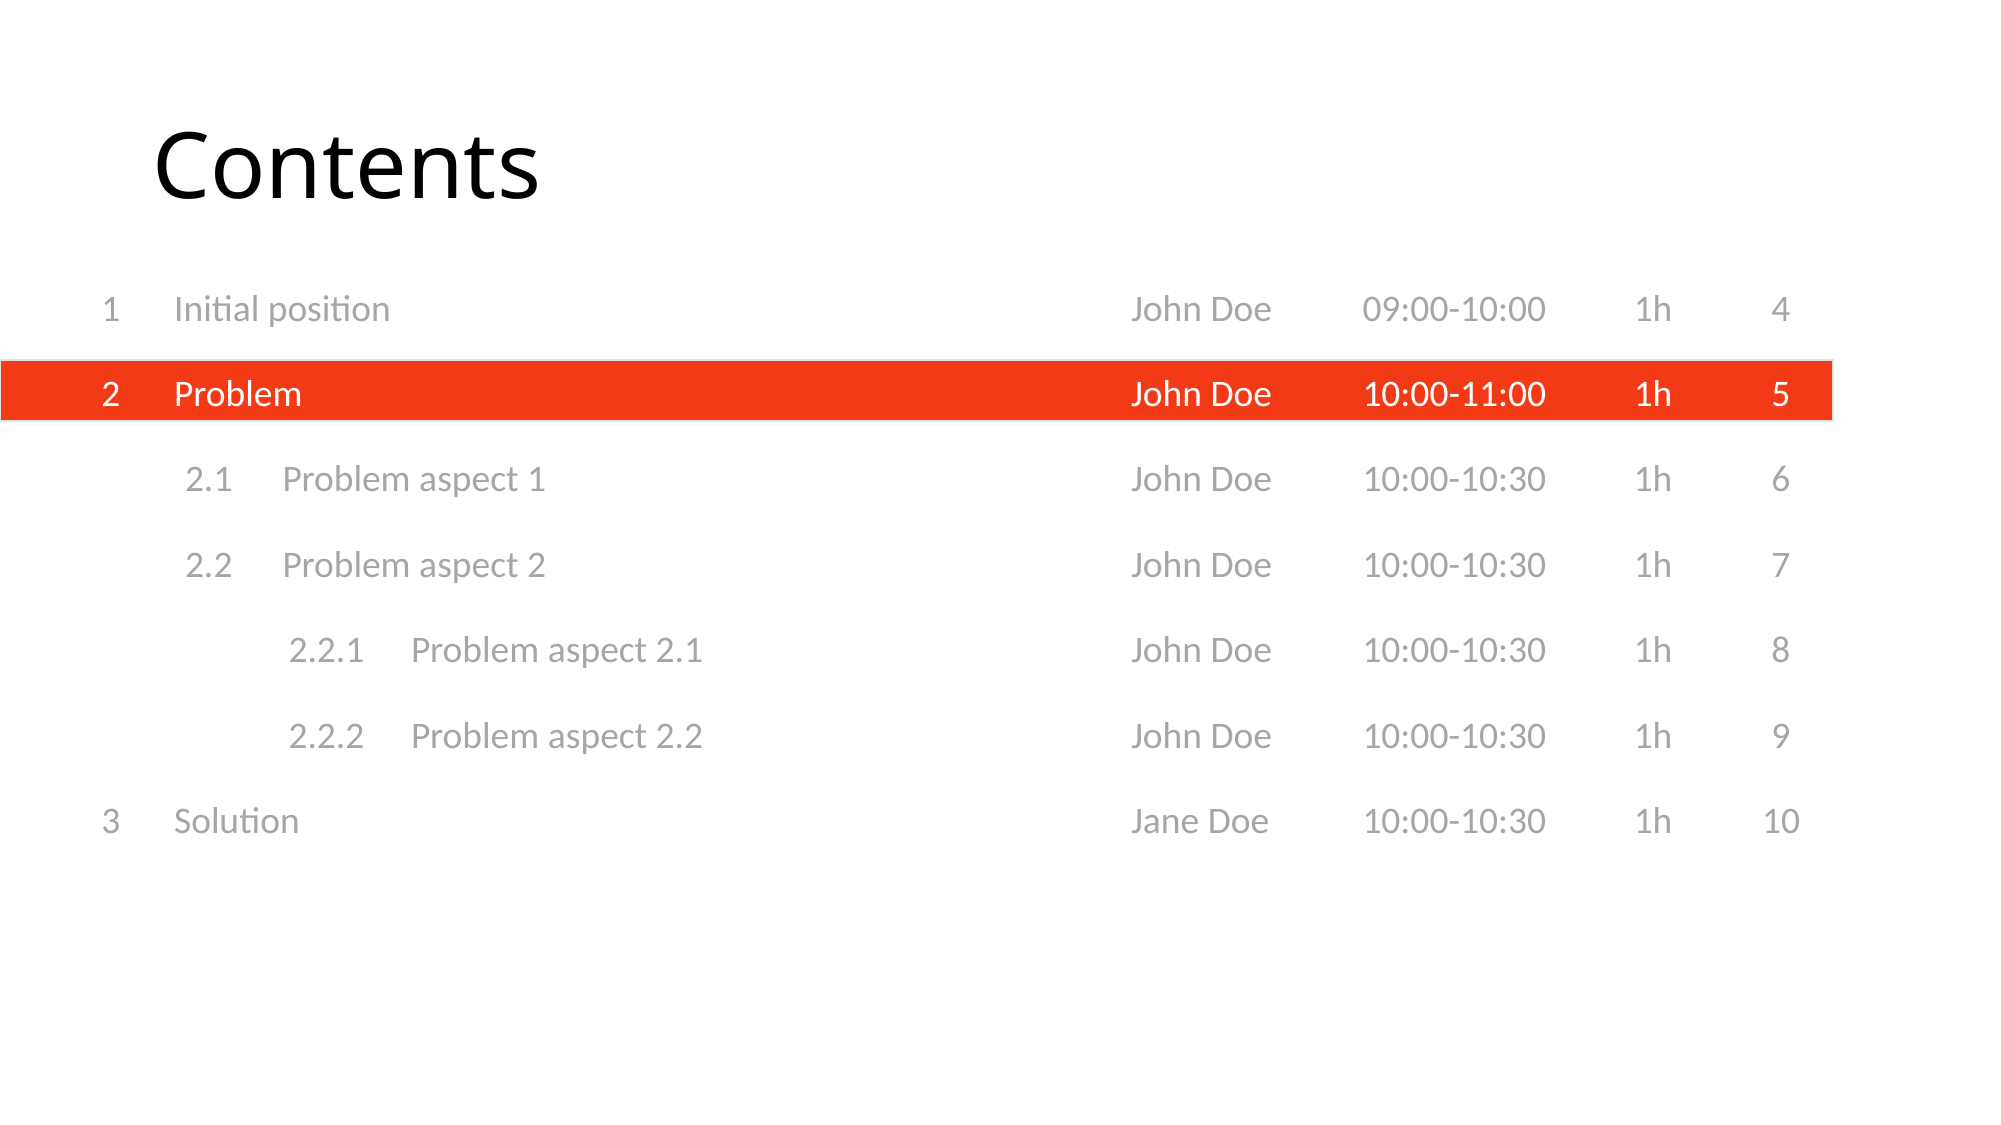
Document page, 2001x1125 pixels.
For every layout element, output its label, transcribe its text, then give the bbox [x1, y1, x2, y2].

text_box 1h [1600, 355, 1706, 428]
text_box [1706, 359, 1728, 422]
text_box John Doe [1115, 611, 1305, 684]
text_box John Doe [1115, 278, 1305, 342]
text_box Jane Doe [1115, 782, 1305, 855]
text_box 1h [1600, 441, 1706, 513]
text_box 09:00-10:00 [1315, 278, 1594, 342]
text_box [1305, 359, 1315, 422]
text_box Problem aspect 1 [267, 441, 1096, 513]
text_box Problem aspect 2 [267, 526, 1096, 599]
text_box 3 [85, 782, 152, 855]
text_box 1 [85, 270, 152, 342]
text_box 2.2 [169, 526, 254, 599]
text_box 9 [1728, 697, 1834, 769]
text_box 2.1 [169, 441, 254, 513]
text_box 1h [1600, 526, 1706, 599]
text_box 2.2.2 [273, 697, 389, 769]
text_box [1594, 359, 1600, 422]
text_box Problem [158, 355, 1096, 428]
text_box 10:00-10:30 [1315, 611, 1594, 684]
text_box Problem aspect 2.1 [395, 611, 1096, 684]
text_box John Doe [1115, 441, 1305, 513]
title Contents [137, 59, 1863, 278]
text_box 10:00-11:00 [1315, 355, 1594, 428]
text_box 1h [1600, 697, 1706, 769]
text_box 6 [1728, 441, 1834, 513]
text_box 1h [1600, 278, 1706, 342]
text_box 1h [1600, 611, 1706, 684]
text_box 2.2.1 [273, 611, 389, 684]
text_box 10:00-10:30 [1315, 782, 1594, 855]
text_box John Doe [1115, 355, 1305, 428]
text_box [0, 359, 85, 422]
text_box 10:00-10:30 [1315, 441, 1594, 513]
text_box 5 [1728, 355, 1834, 428]
text_box [152, 359, 158, 422]
text_box 10:00-10:30 [1315, 526, 1594, 599]
text_box Solution [158, 782, 1096, 855]
text_box John Doe [1115, 697, 1305, 769]
text_box John Doe [1115, 526, 1305, 599]
text_box Problem aspect 2.2 [395, 697, 1096, 769]
text_box 10:00-10:30 [1315, 697, 1594, 769]
text_box 2 [85, 355, 152, 428]
text_box Initial position [158, 278, 1096, 342]
text_box [1096, 359, 1115, 422]
text_box 4 [1728, 278, 1834, 342]
text_box 10 [1728, 782, 1834, 855]
text_box 8 [1728, 611, 1834, 684]
text_box 1h [1600, 782, 1706, 855]
text_box 7 [1728, 526, 1834, 599]
